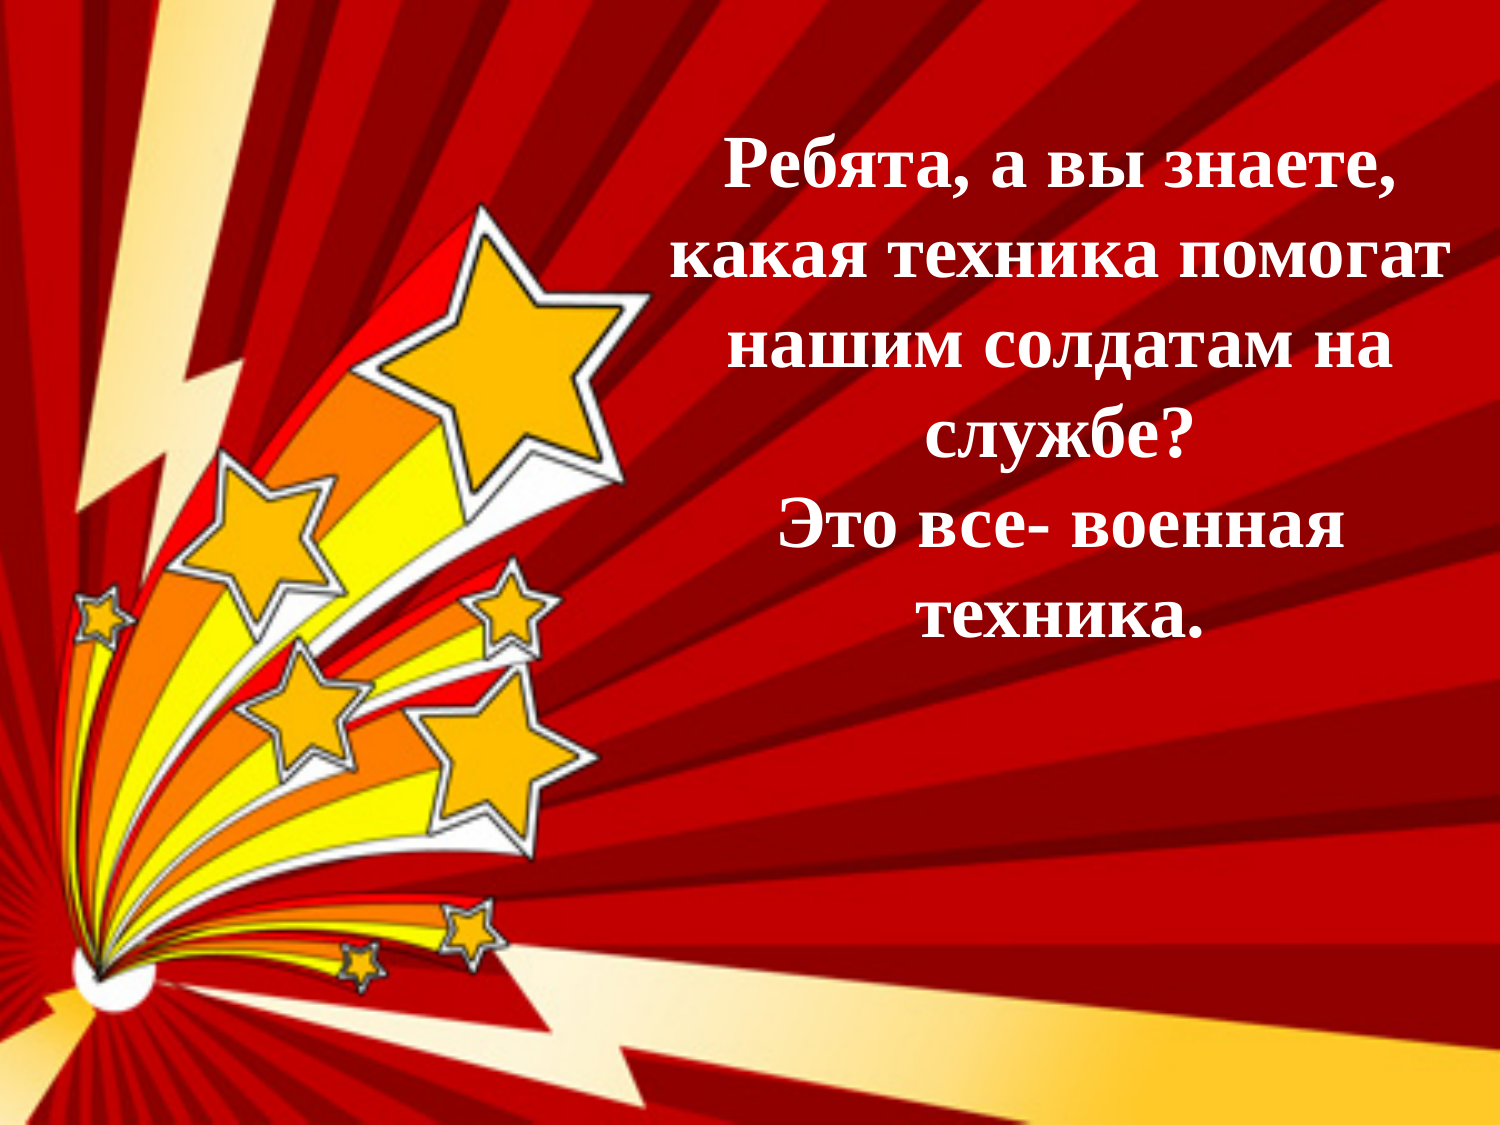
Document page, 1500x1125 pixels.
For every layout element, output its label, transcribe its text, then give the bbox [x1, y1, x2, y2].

text_box Ребята, а вы знаете, какая техника помогат нашим солдатам на службе? Это все- военная техника. [644, 105, 1477, 661]
picture [0, 0, 1500, 1125]
